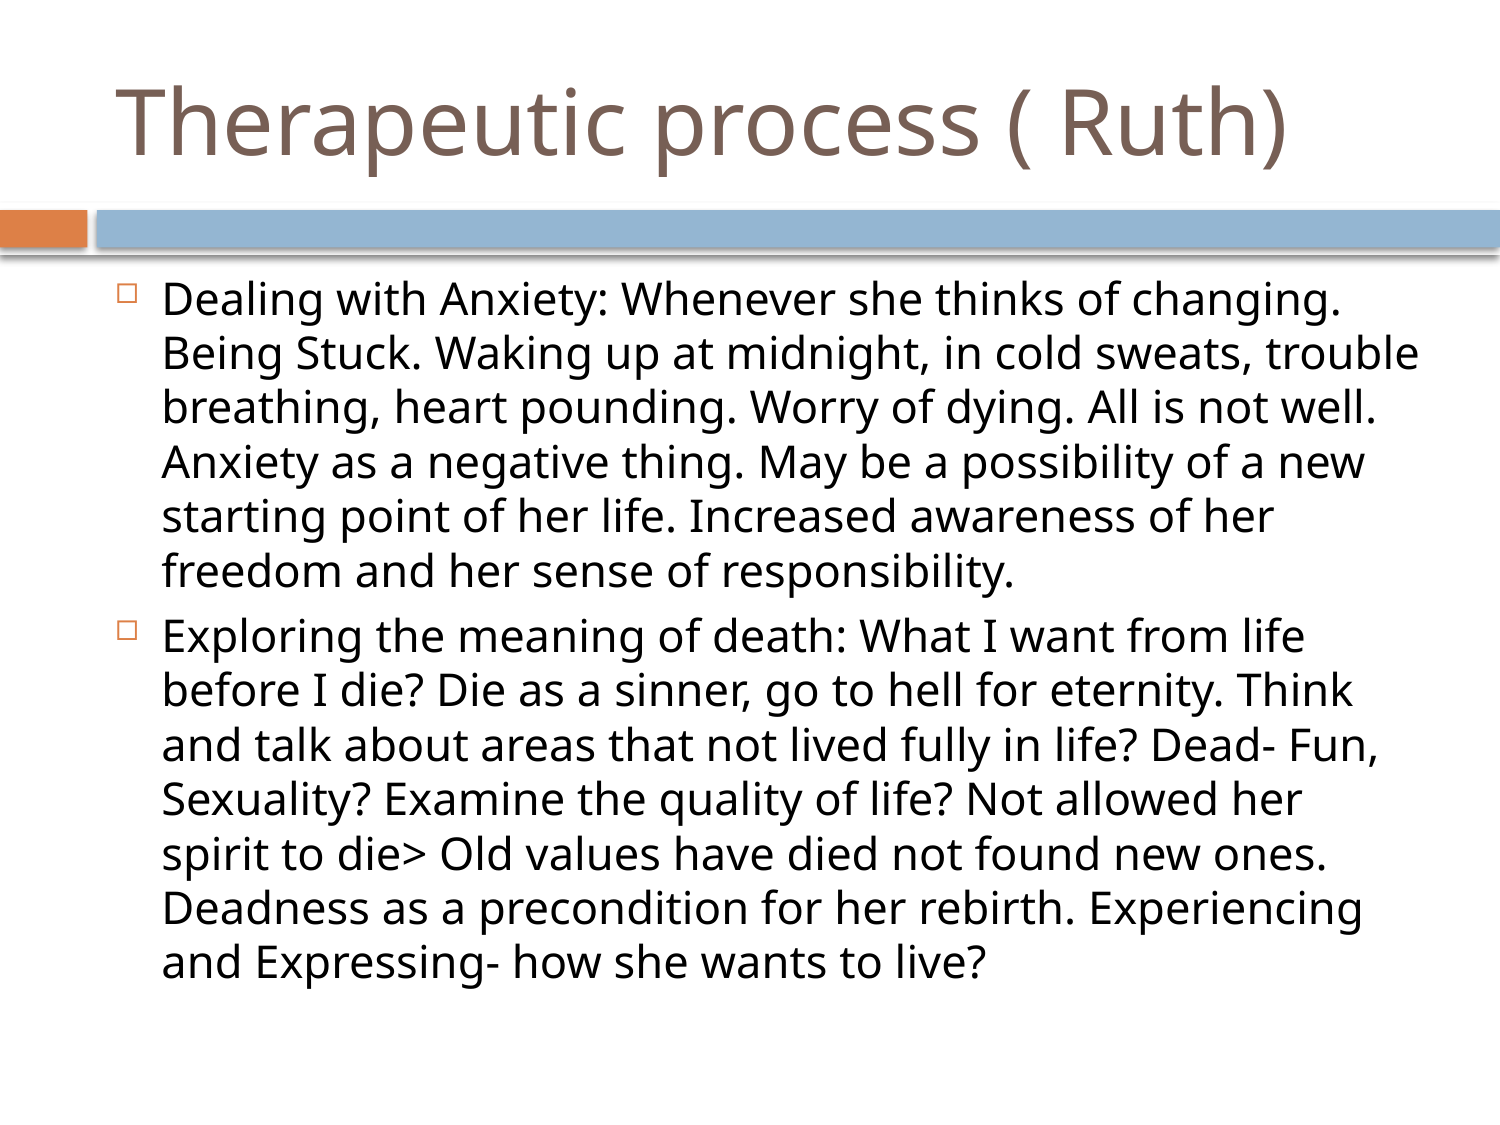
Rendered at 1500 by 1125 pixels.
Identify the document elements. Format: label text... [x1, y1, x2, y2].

title Therapeutic process ( Ruth) [100, 37, 1438, 200]
list Dealing with Anxiety: Whenever she thinks of changing. Being Stuck. Waking up at midnight, in cold sweats, trouble breathing, heart pounding. Worry of dying. All is not well. Anxiety as a negative thing. May be a possibility of a new starting point of her life. Increased awareness of her freedom and her sense of responsibility. Exploring the meaning of death: What I want from life before I die? Die as a sinner, go to hell for eternity. Think and talk about areas that not lived fully in life? Dead- Fun, Sexuality? Examine the quality of life? Not allowed her spirit to die> Old values have died not found new ones. Deadness as a precondition for her rebirth. Experiencing and Expressing- how she wants to live? [100, 262, 1438, 1000]
